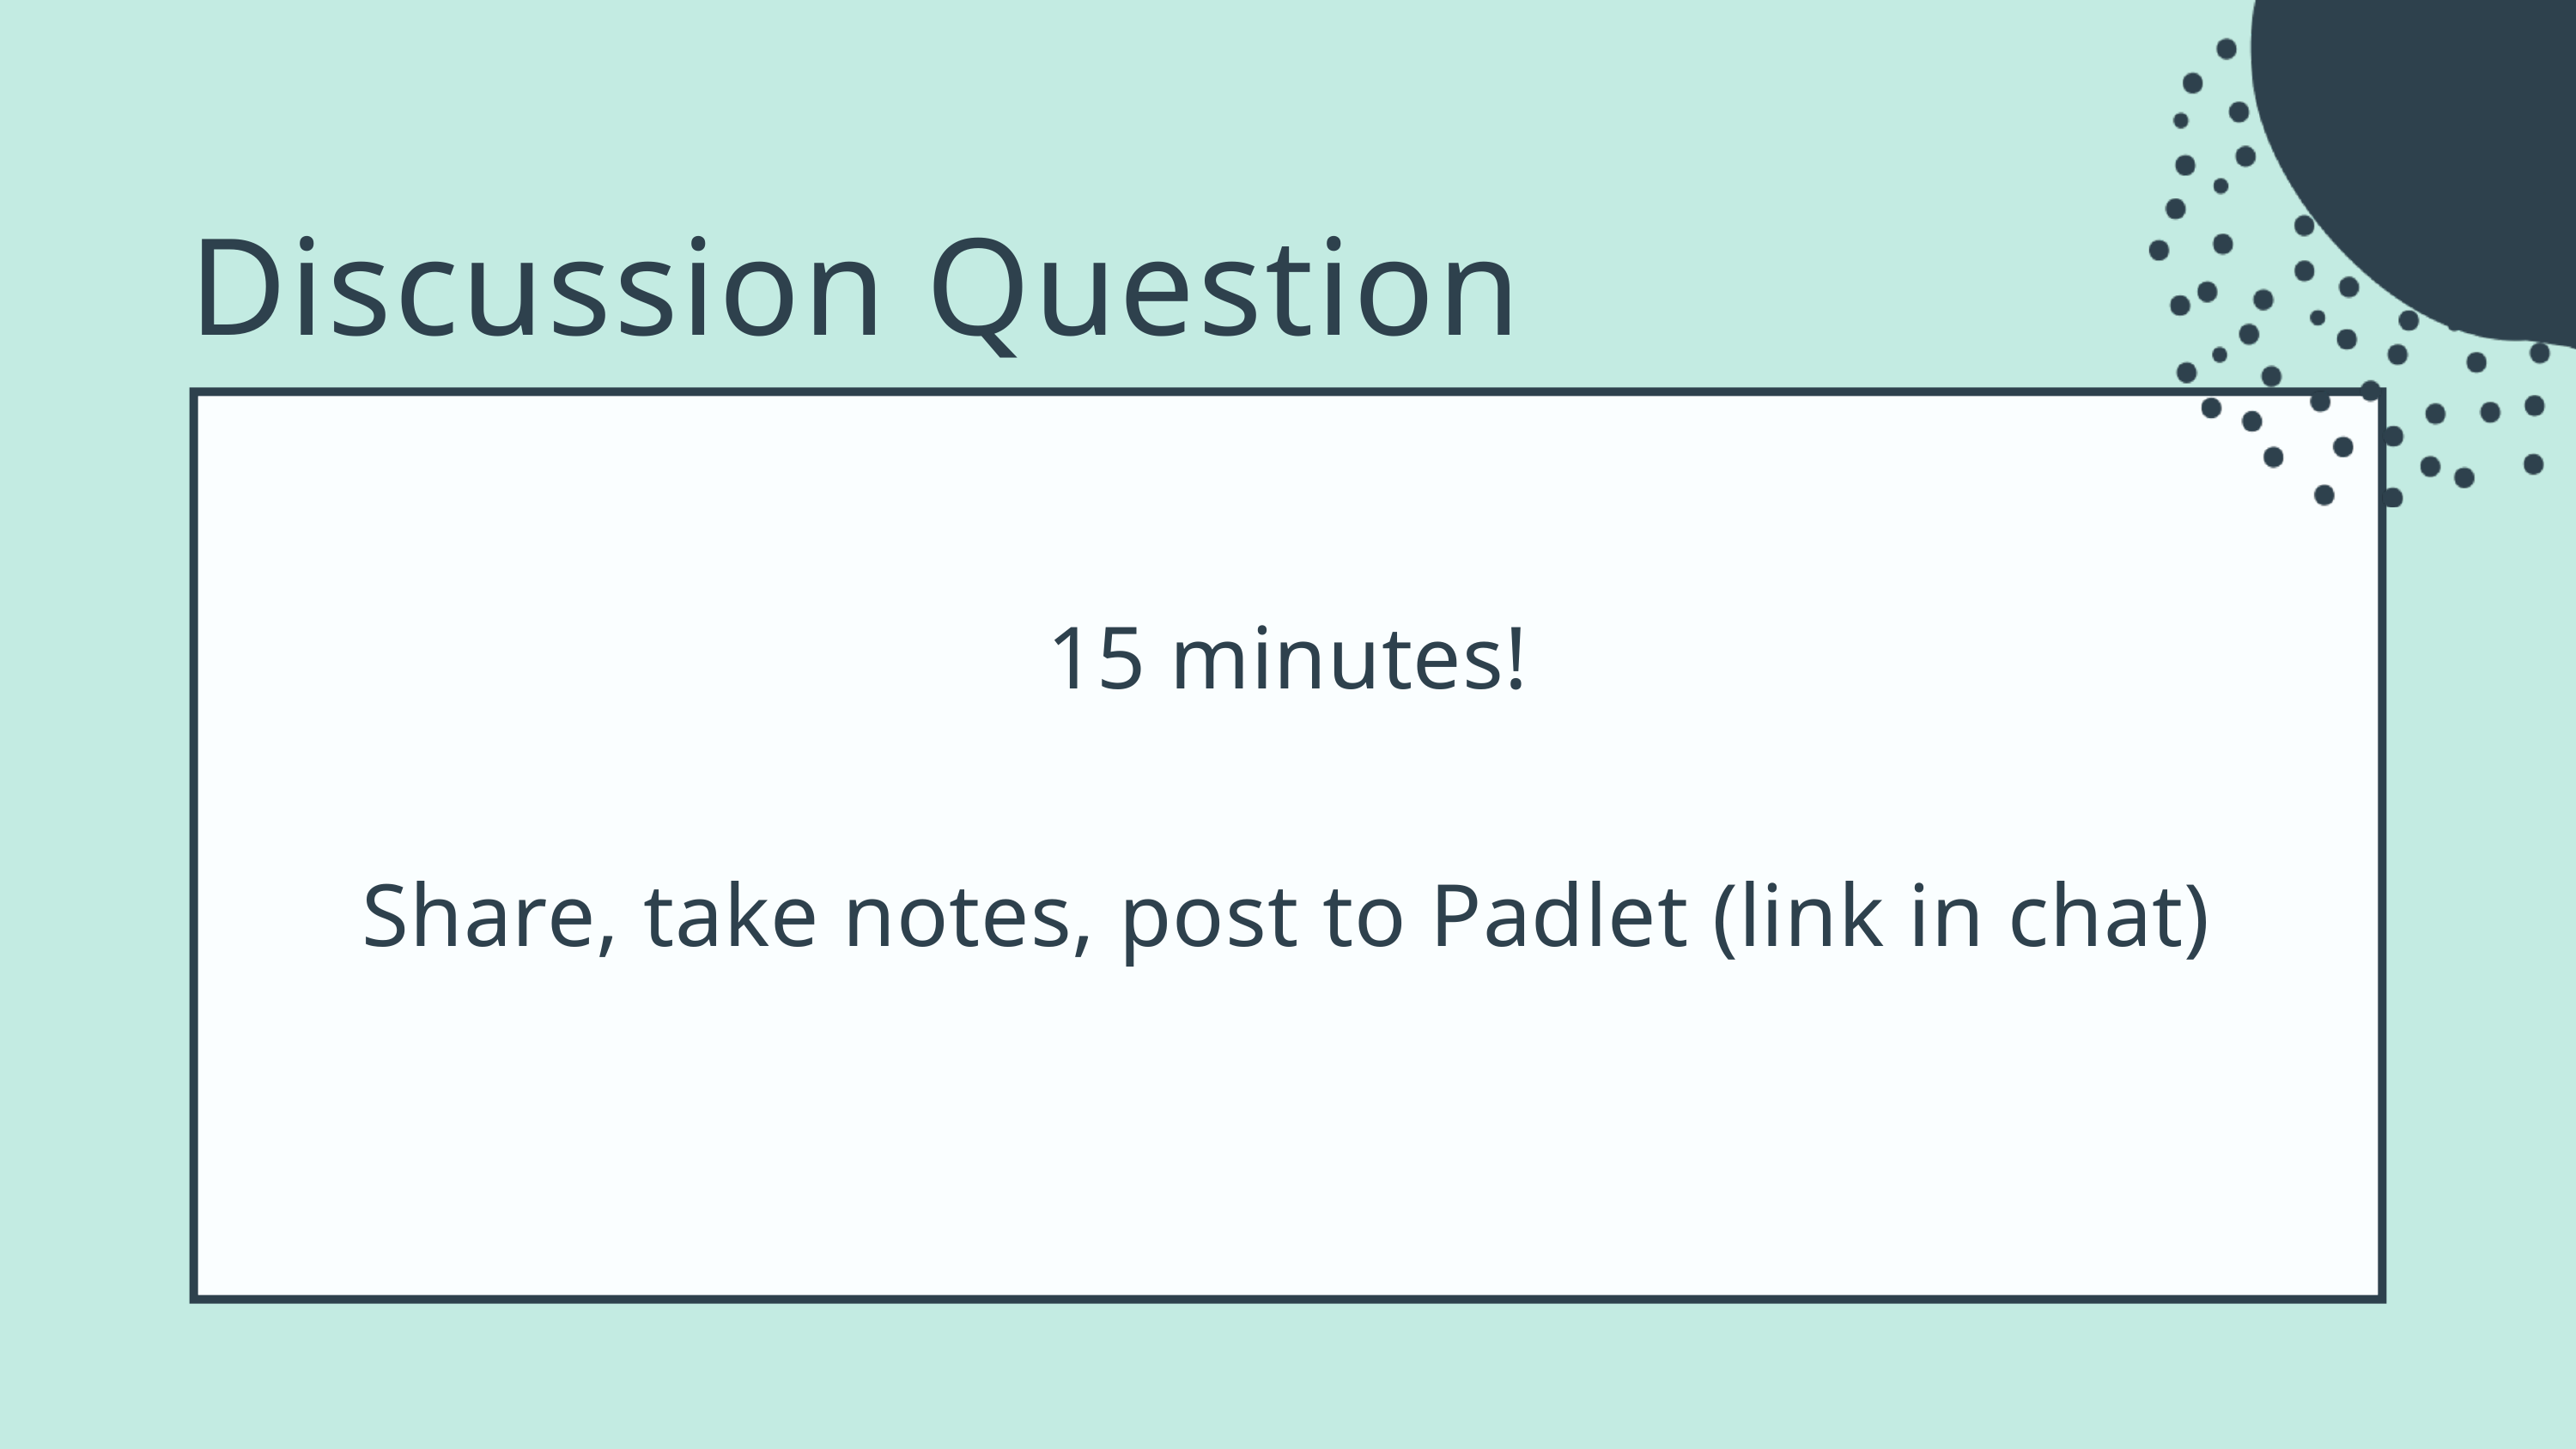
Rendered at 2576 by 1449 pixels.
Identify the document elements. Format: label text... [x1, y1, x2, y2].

picture [2126, 0, 2576, 507]
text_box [189, 387, 2387, 1304]
text_box Discussion Question [189, 213, 1960, 362]
